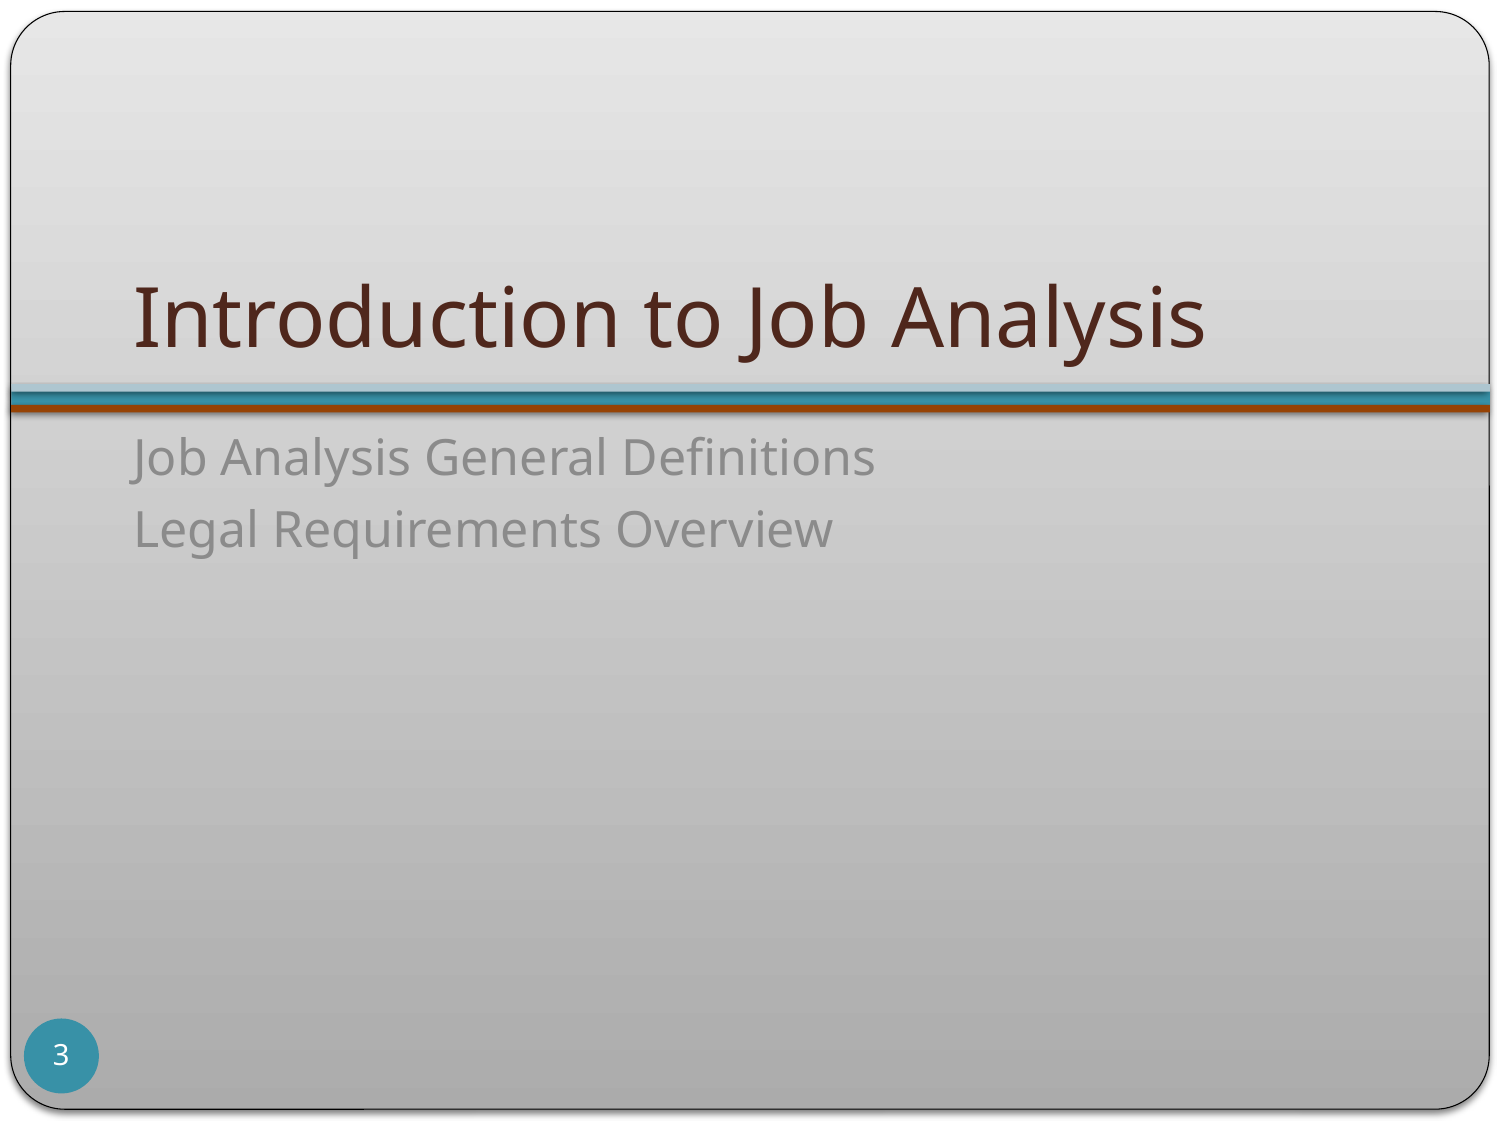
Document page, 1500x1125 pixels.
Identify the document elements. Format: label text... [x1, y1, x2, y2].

list Job Analysis General Definitions Legal Requirements Overview [118, 417, 1394, 638]
slide_number 3 [23, 1018, 99, 1094]
title Introduction to Job Analysis [118, 156, 1394, 380]
